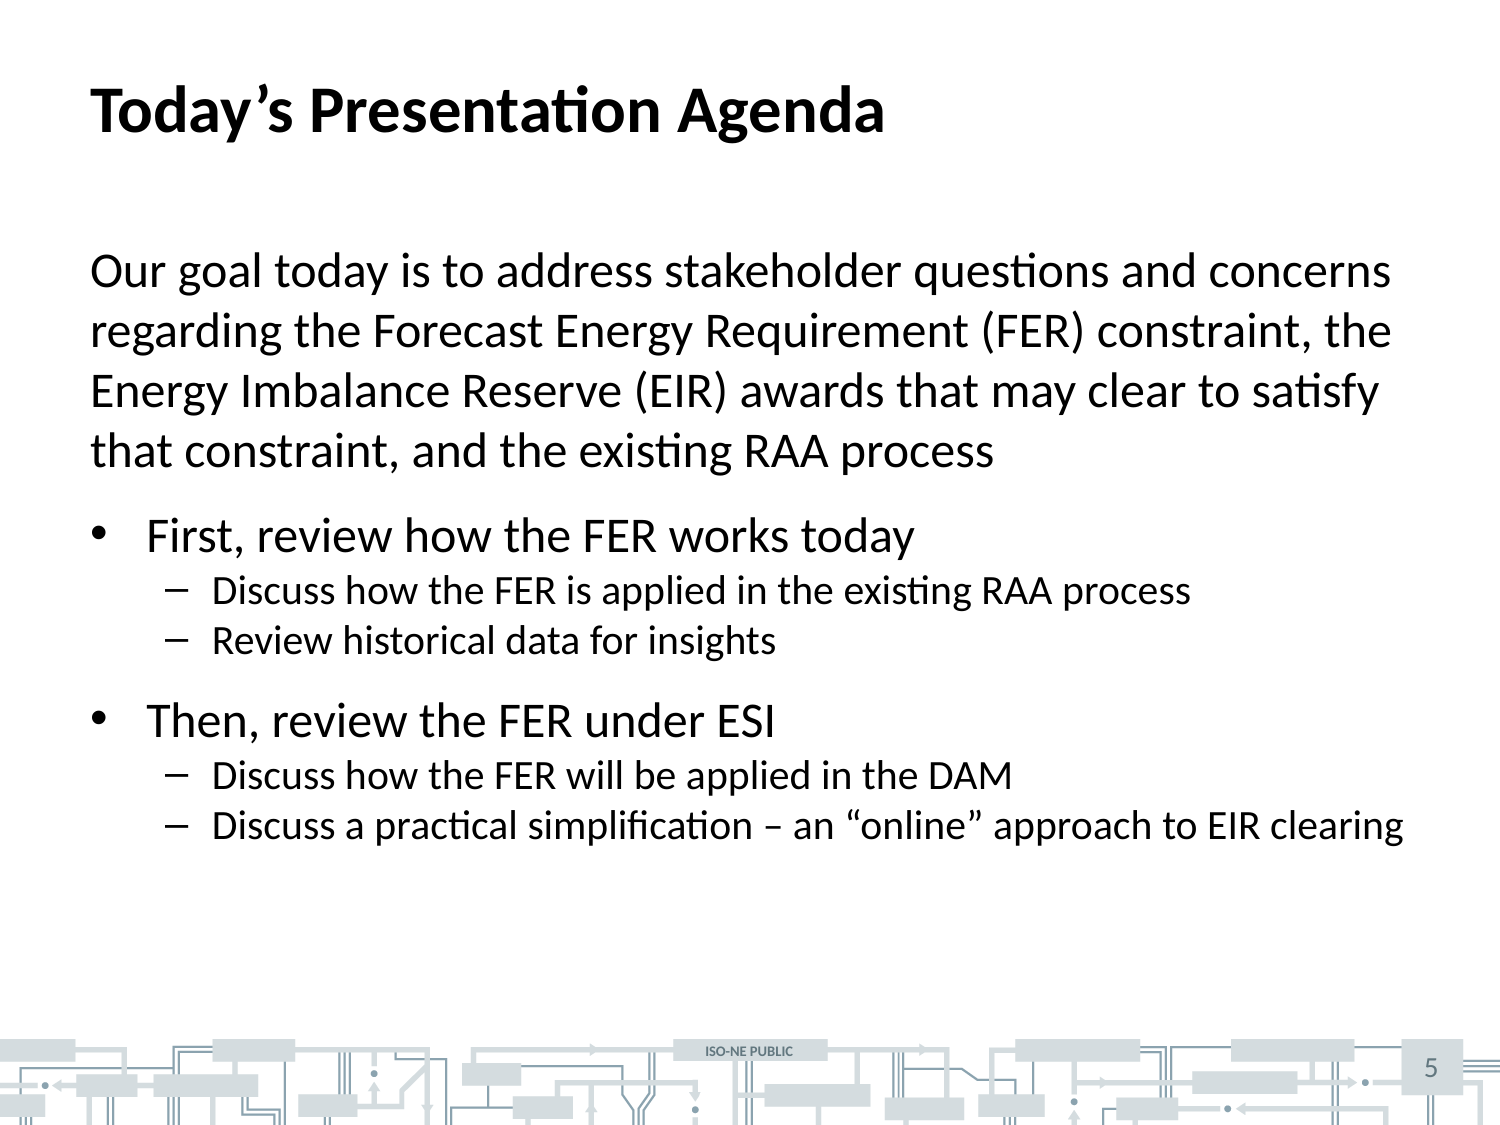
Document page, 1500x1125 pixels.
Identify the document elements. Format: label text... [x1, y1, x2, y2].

slide_number 5 [1400, 1044, 1463, 1088]
title Today’s Presentation Agenda [75, 12, 1425, 200]
list Our goal today is to address stakeholder questions and concerns regarding the Forecast Energy Requirement (FER) constraint, the Energy Imbalance Reserve (EIR) awards that may clear to satisfy that constraint, and the existing RAA process First, review how the FER works today Discuss how the FER is applied in the existing RAA process Review historical data for insights Then, review the FER under ESI Discuss how the FER will be applied in the DAM Discuss a practical simplification – an “online” approach to EIR clearing [75, 229, 1425, 1020]
picture [0, 1031, 1500, 1125]
